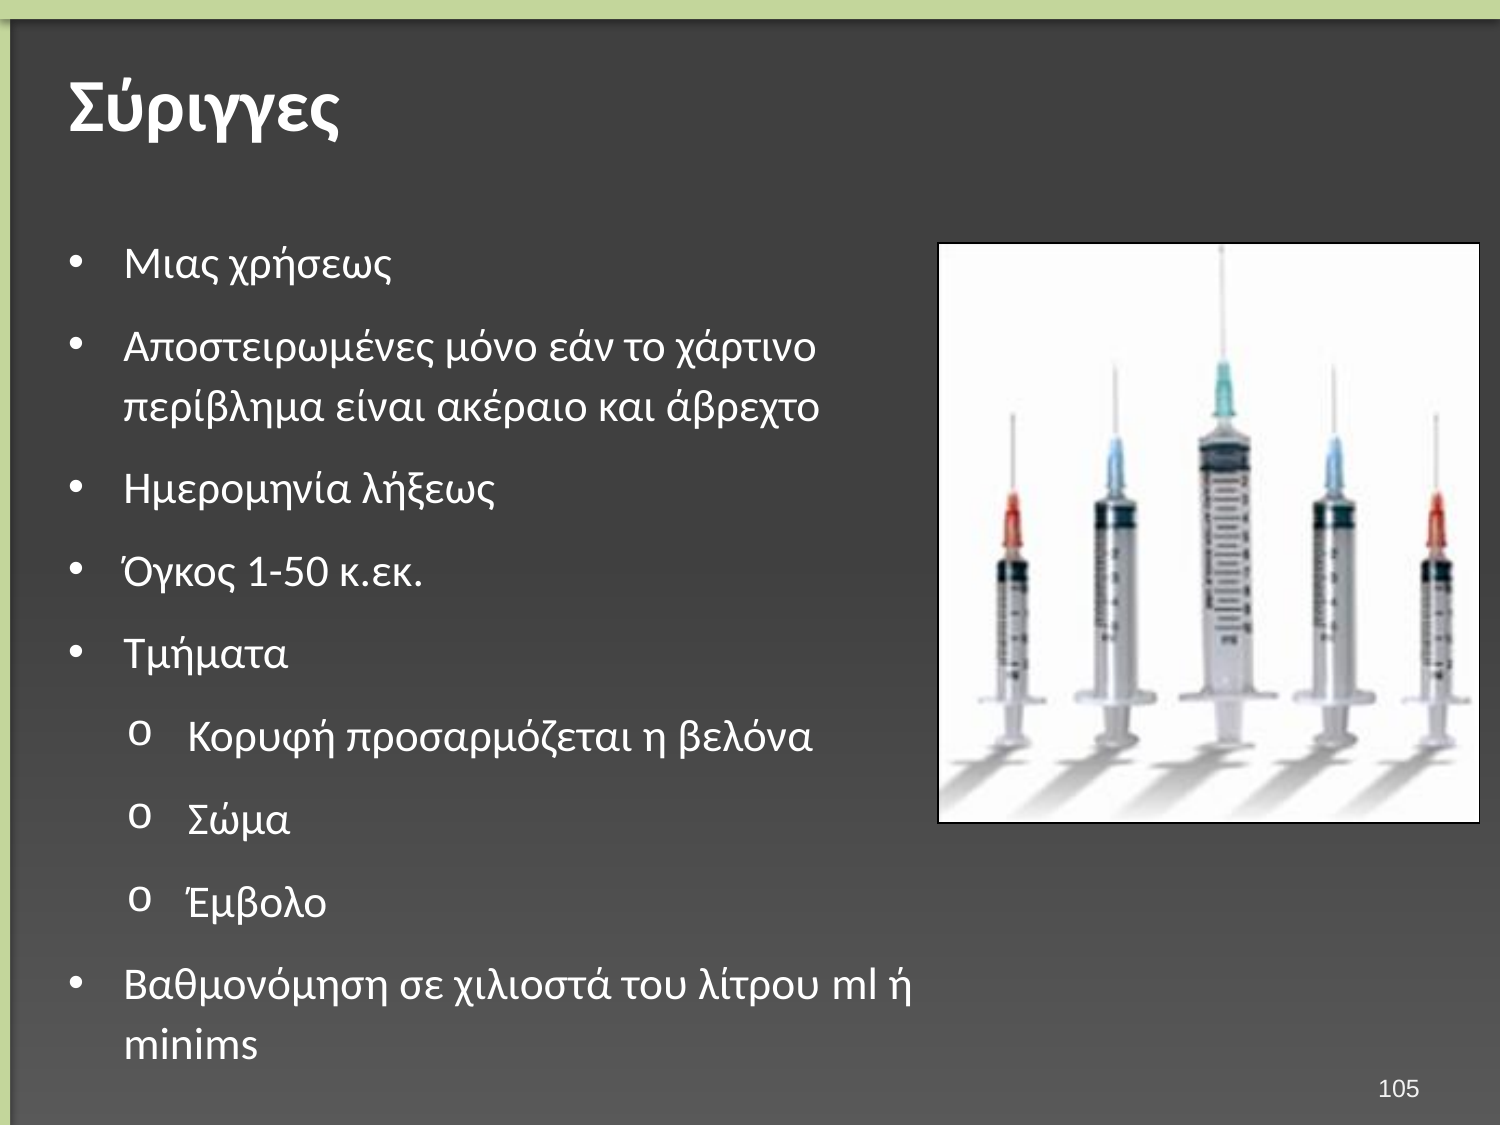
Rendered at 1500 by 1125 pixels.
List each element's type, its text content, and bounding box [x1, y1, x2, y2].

title Σύριγγες [10, 19, 1500, 185]
slide_number 104 [1085, 1057, 1436, 1118]
list Μιας χρήσεως Αποστειρωμένες μόνο εάν το χάρτινο περίβλημα είναι ακέραιο και άβρεχτο Ημερομηνία λήξεως Όγκος 1-50 κ.εκ. Τμήματα Κορυφή προσαρμόζεται η βελόνα Σώμα Έμβολο Βαθμονόμηση σε χιλιοστά του λίτρου ml ή minims [53, 219, 939, 1083]
picture [938, 243, 1480, 823]
